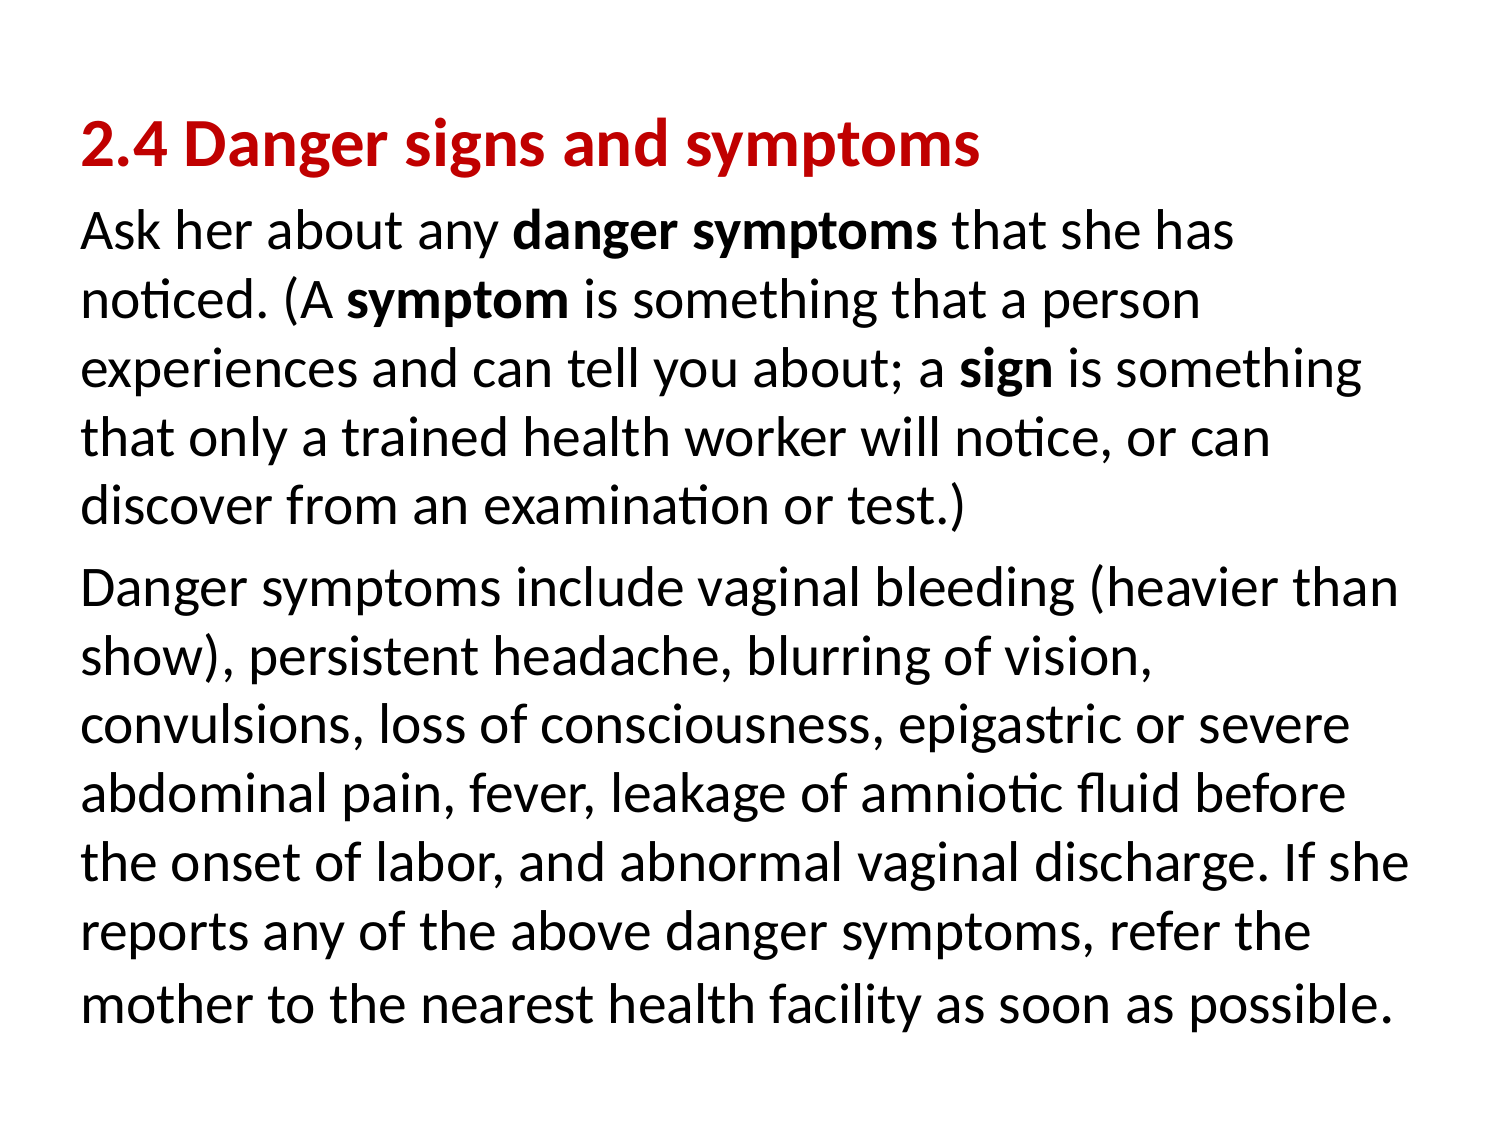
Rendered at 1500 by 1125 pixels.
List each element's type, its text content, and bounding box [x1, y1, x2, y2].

subtitle 2.4 Danger signs and symptoms Ask her about any danger symptoms that she has noticed. (A symptom is something that a person experiences and can tell you about; a sign is something that only a trained health worker will notice, or can discover from an examination or test.) Danger symptoms include vaginal bleeding (heavier than show), persistent headache, blurring of vision, convulsions, loss of consciousness, epigastric or severe abdominal pain, fever, leakage of amniotic fluid before the onset of labor, and abnormal vaginal discharge. If she reports any of the above danger symptoms, refer the mother to the nearest health facility as soon as possible. [64, 90, 1436, 1047]
